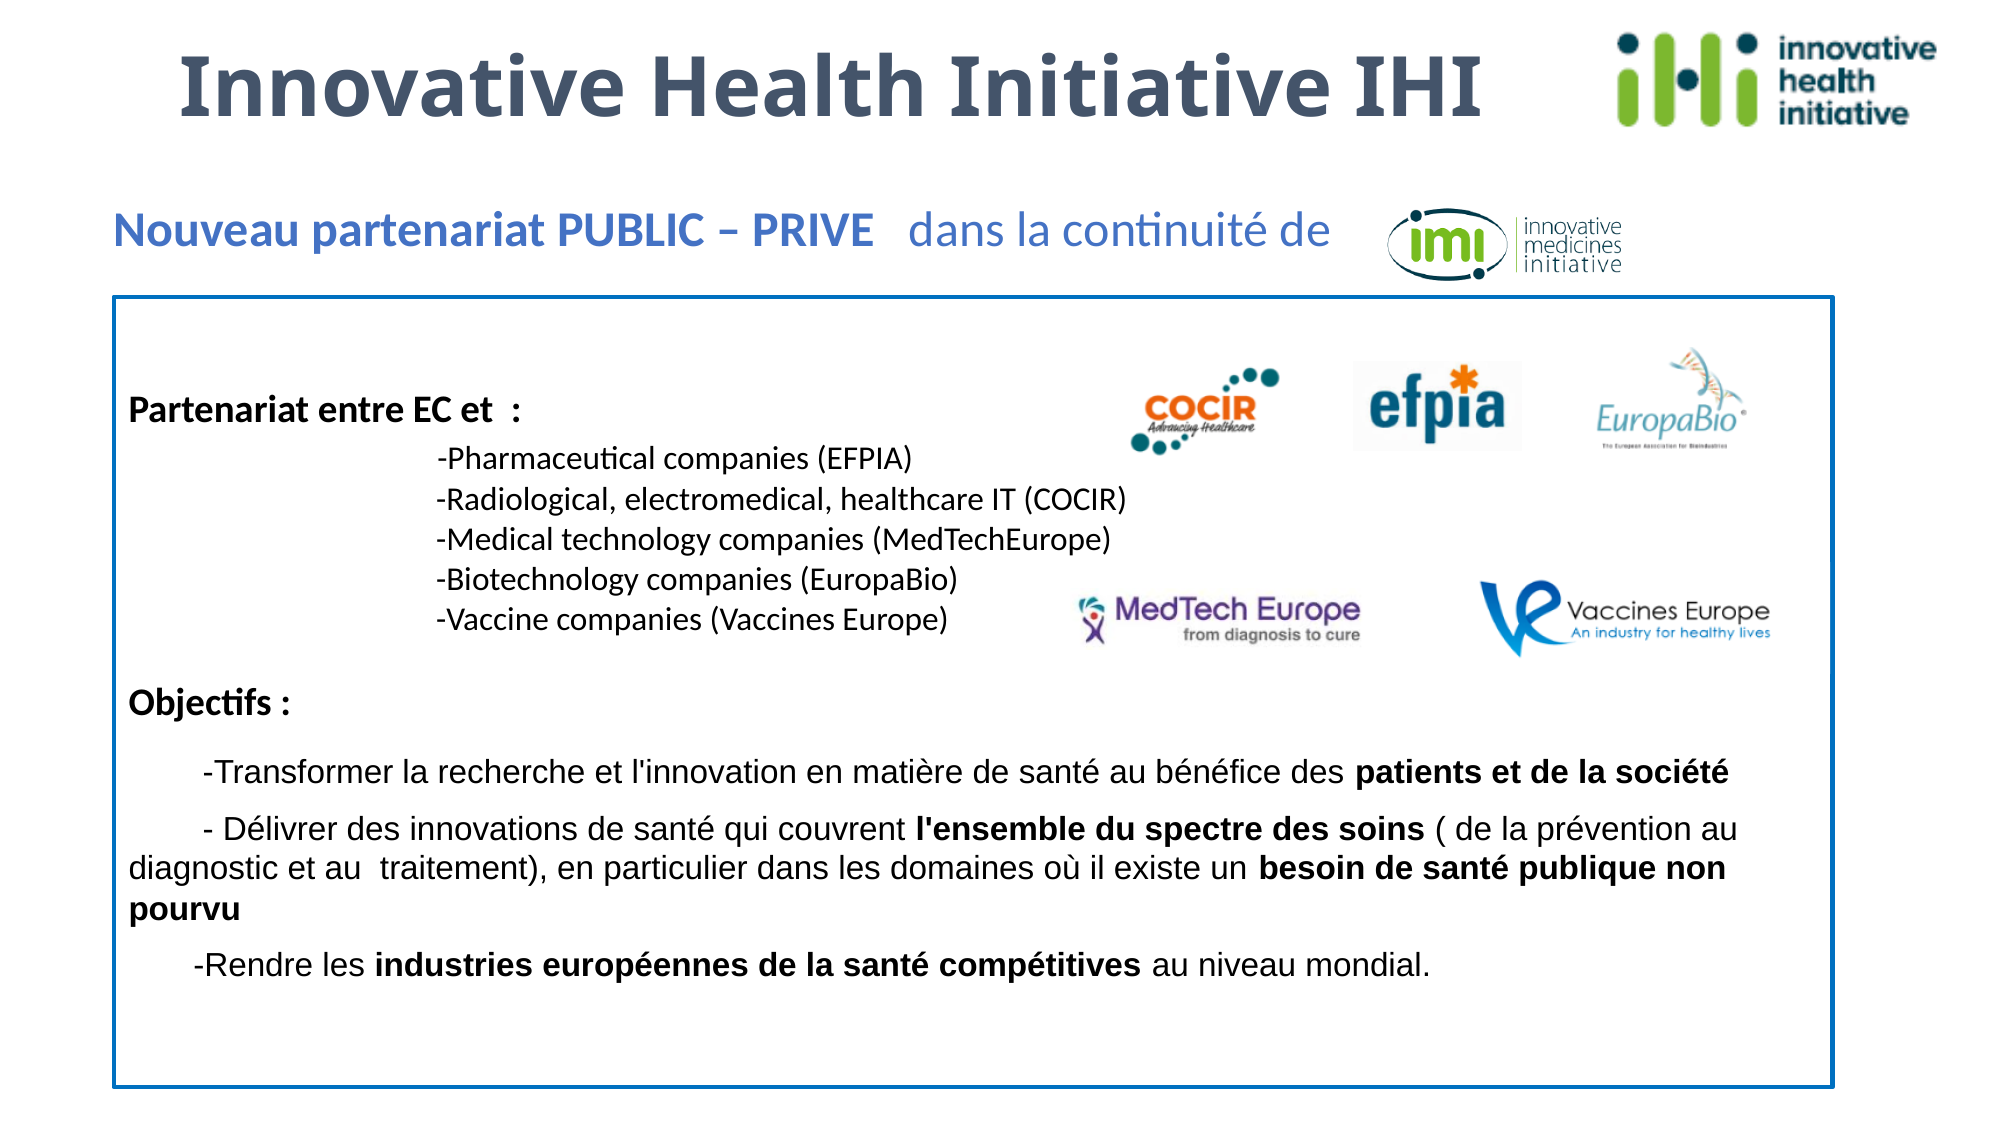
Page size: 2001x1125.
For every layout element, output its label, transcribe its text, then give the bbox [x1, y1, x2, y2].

text_box Nouveau partenariat PUBLIC – PRIVE dans la continuité de [99, 189, 1901, 264]
picture [1570, 0, 1962, 188]
picture [1070, 562, 1831, 674]
picture [1387, 208, 1621, 281]
text_box Partenariat entre EC et : -Pharmaceutical companies (EFPIA) -Radiological, electromedical, healthcare IT (COCIR) -Medical technology companies (MedTechEurope) -Biotechnology companies (EuropaBio) -Vaccine companies (Vaccines Europe) Objectifs : -Transformer la recherche et l'innovation en matière de santé au bénéfice des patients et de la société - Délivrer des innovations de santé qui couvrent l'ensemble du spectre des soins ( de la prévention au diagnostic et au traitement), en particulier dans les domaines où il existe un besoin de santé publique non pourvu -Rendre les industries européennes de la santé compétitives au niveau mondial. [113, 296, 1833, 1087]
title Innovative Health Initiative IHI [164, 31, 1504, 148]
picture [1110, 347, 1790, 459]
